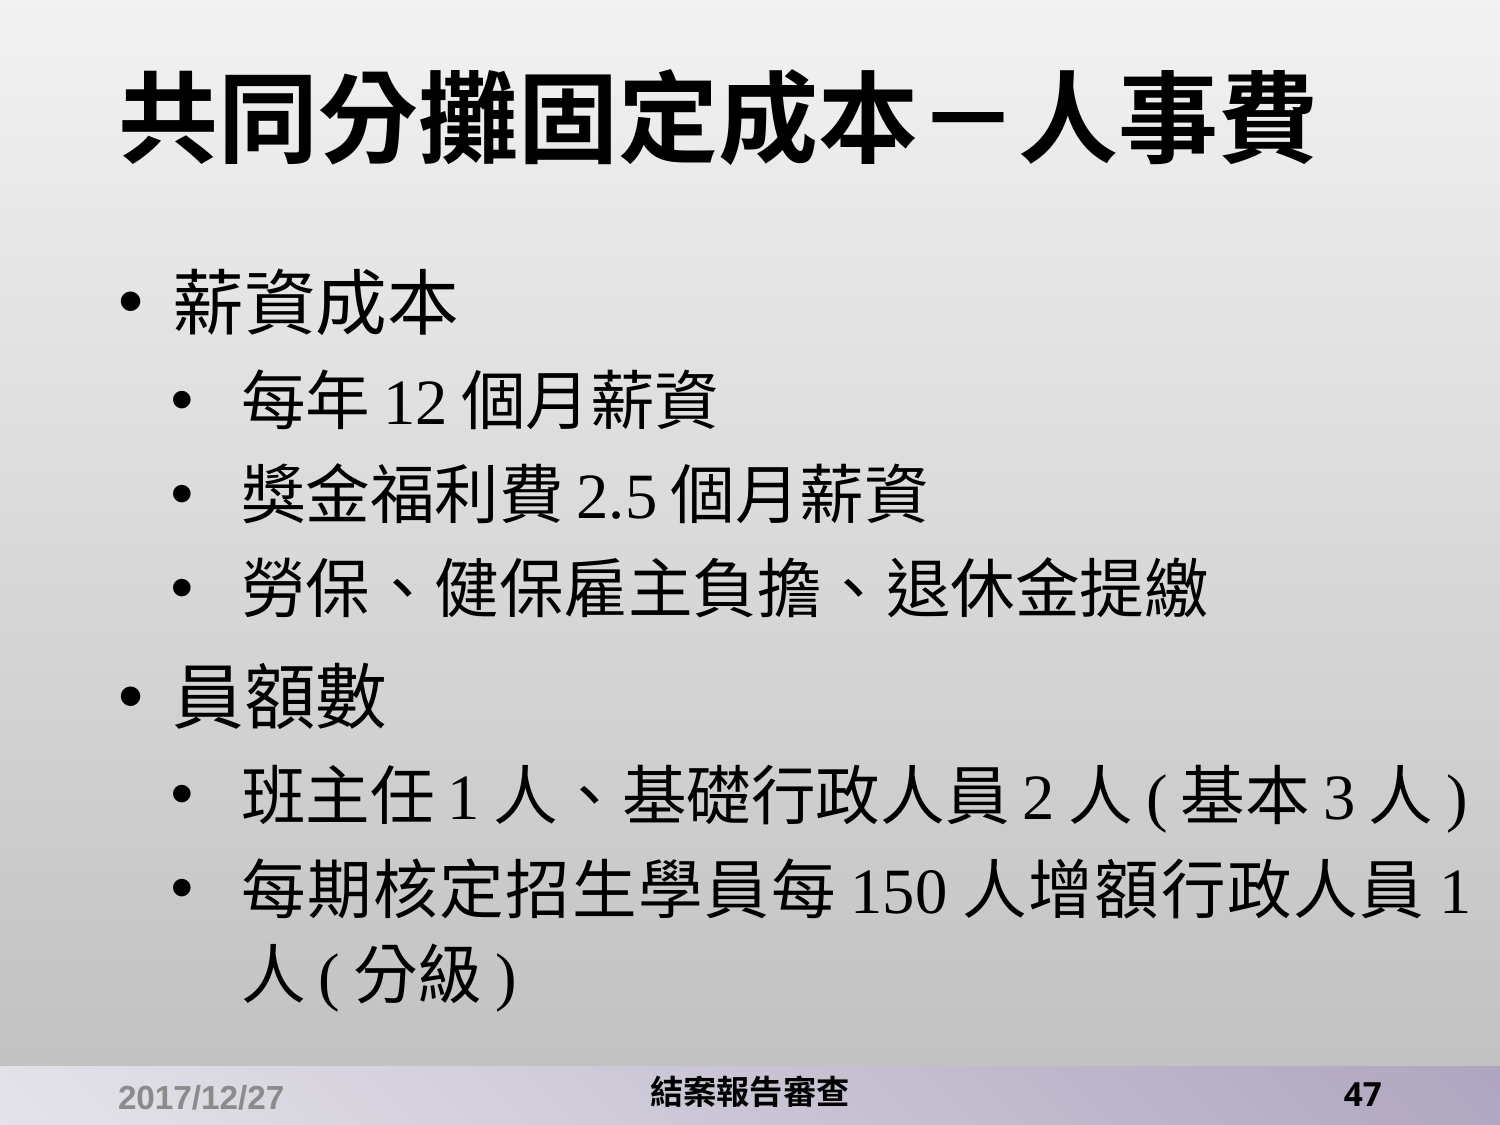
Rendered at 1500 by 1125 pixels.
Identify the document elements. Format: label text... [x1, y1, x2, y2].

list 薪資成本 每年12個月薪資 獎金福利費2.5個月薪資 勞保、健保雇主負擔、退休金提繳 員額數 班主任1人、基礎行政人員2人(基本3人) 每期核定招生學員每150人增額行政人員1人(分級) [103, 241, 1500, 1067]
footer 結案報告審查 [496, 1066, 1004, 1125]
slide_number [103, 1066, 441, 1125]
title 共同分攤固定成本－人事費 [103, 59, 1500, 187]
slide_number 47 [1059, 1066, 1397, 1125]
